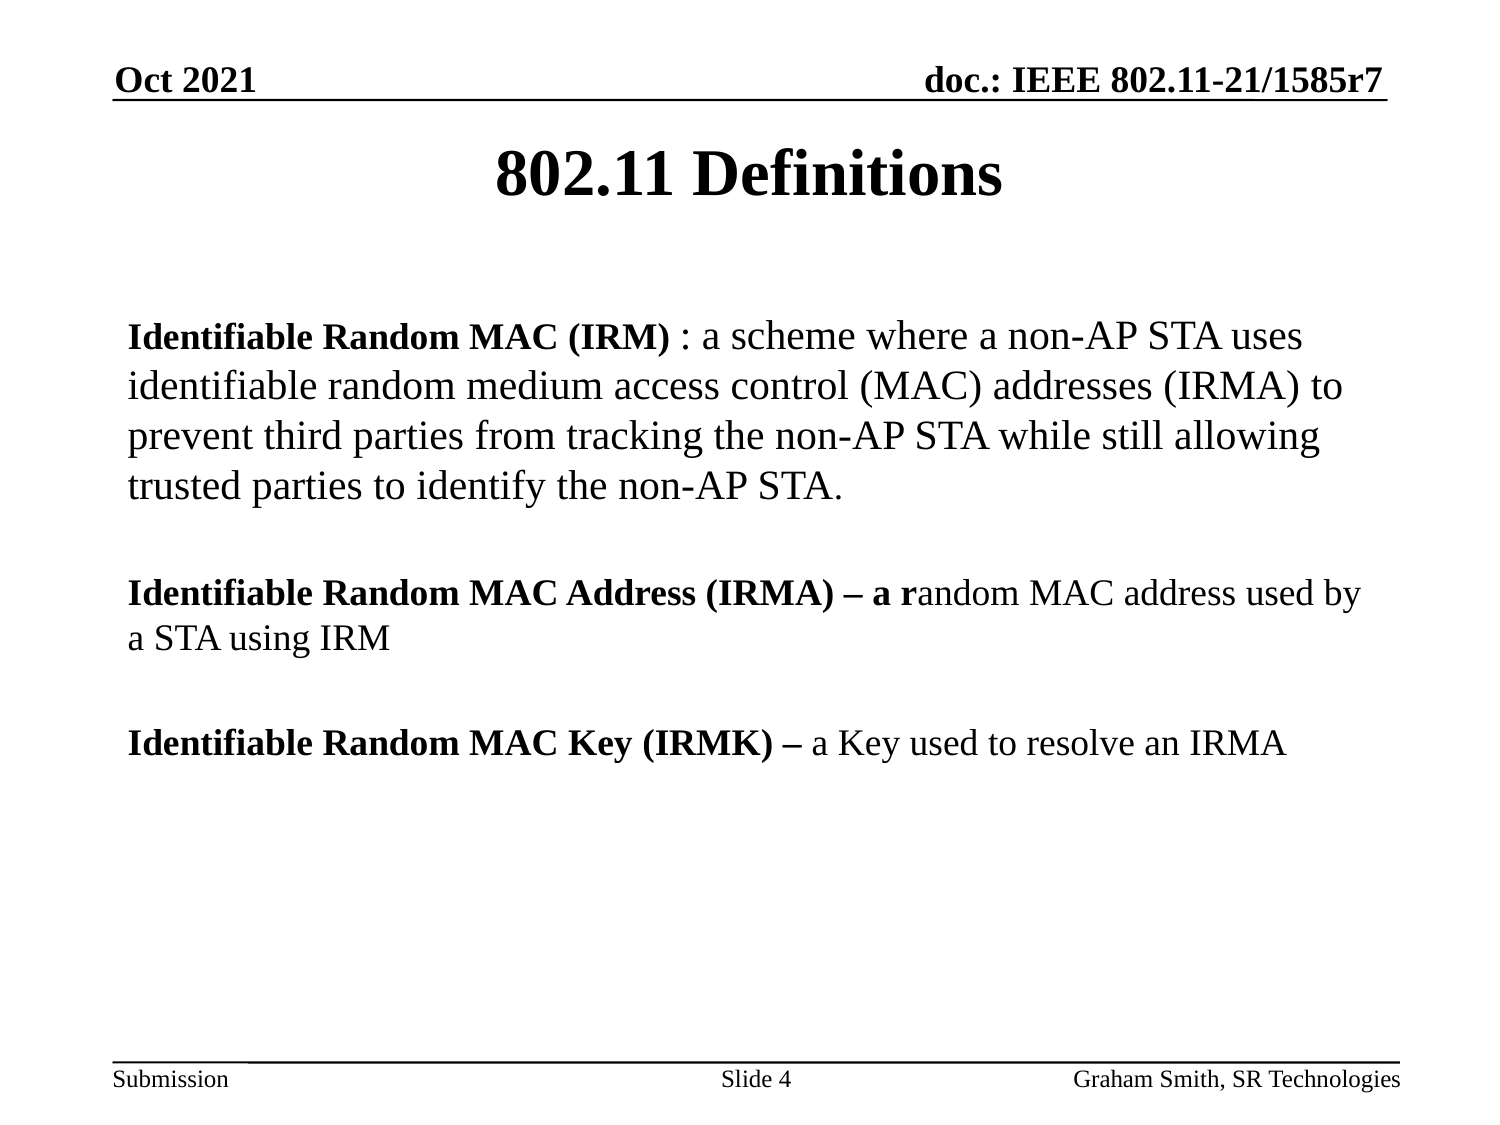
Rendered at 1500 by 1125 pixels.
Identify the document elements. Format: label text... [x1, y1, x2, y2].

slide_number Slide 4 [712, 1061, 800, 1093]
footer Graham Smith, SR Technologies [1069, 1061, 1402, 1093]
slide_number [114, 54, 259, 101]
title 802.11 Definitions [112, 112, 1388, 225]
list Identifiable Random MAC (IRM) : a scheme where a non-AP STA uses identifiable random medium access control (MAC) addresses (IRMA) to prevent third parties from tracking the non-AP STA while still allowing trusted parties to identify the non-AP STA. Identifiable Random MAC Address (IRMA) – a random MAC address used by a STA using IRM Identifiable Random MAC Key (IRMK) – a Key used to resolve an IRMA [112, 299, 1388, 900]
